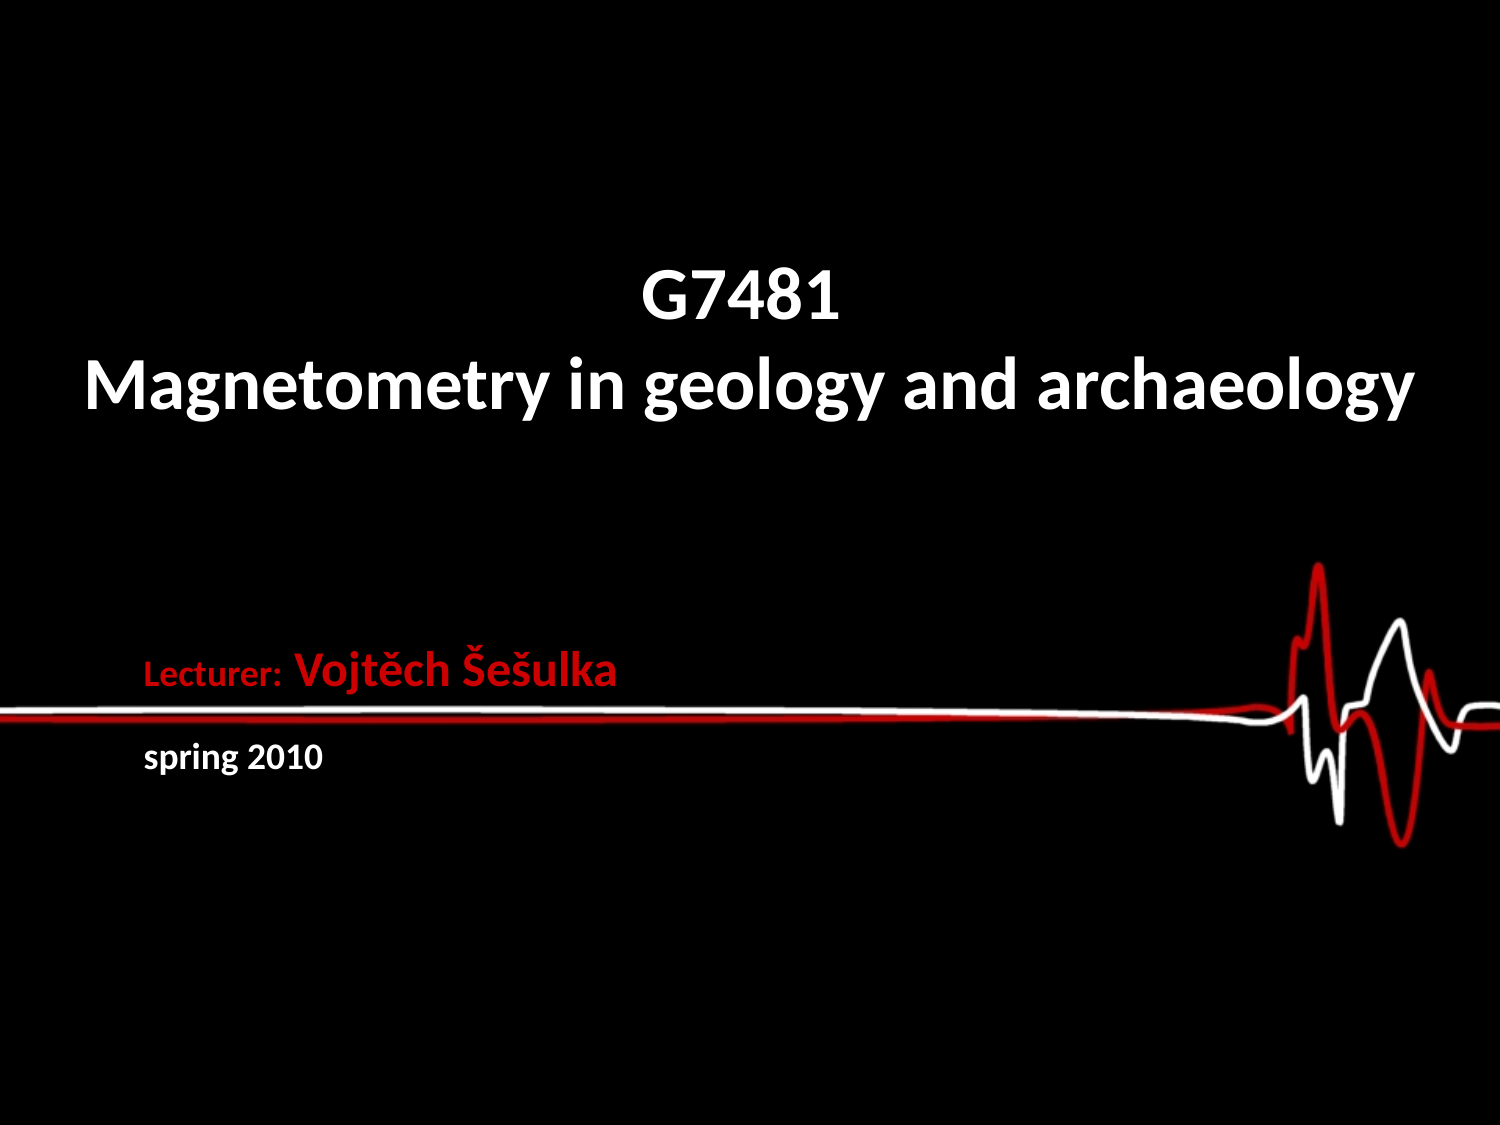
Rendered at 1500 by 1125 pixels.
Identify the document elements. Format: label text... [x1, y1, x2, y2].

picture [0, 549, 1500, 863]
text_box G7481 Magnetometry in geology and archaeology [46, 236, 1454, 432]
